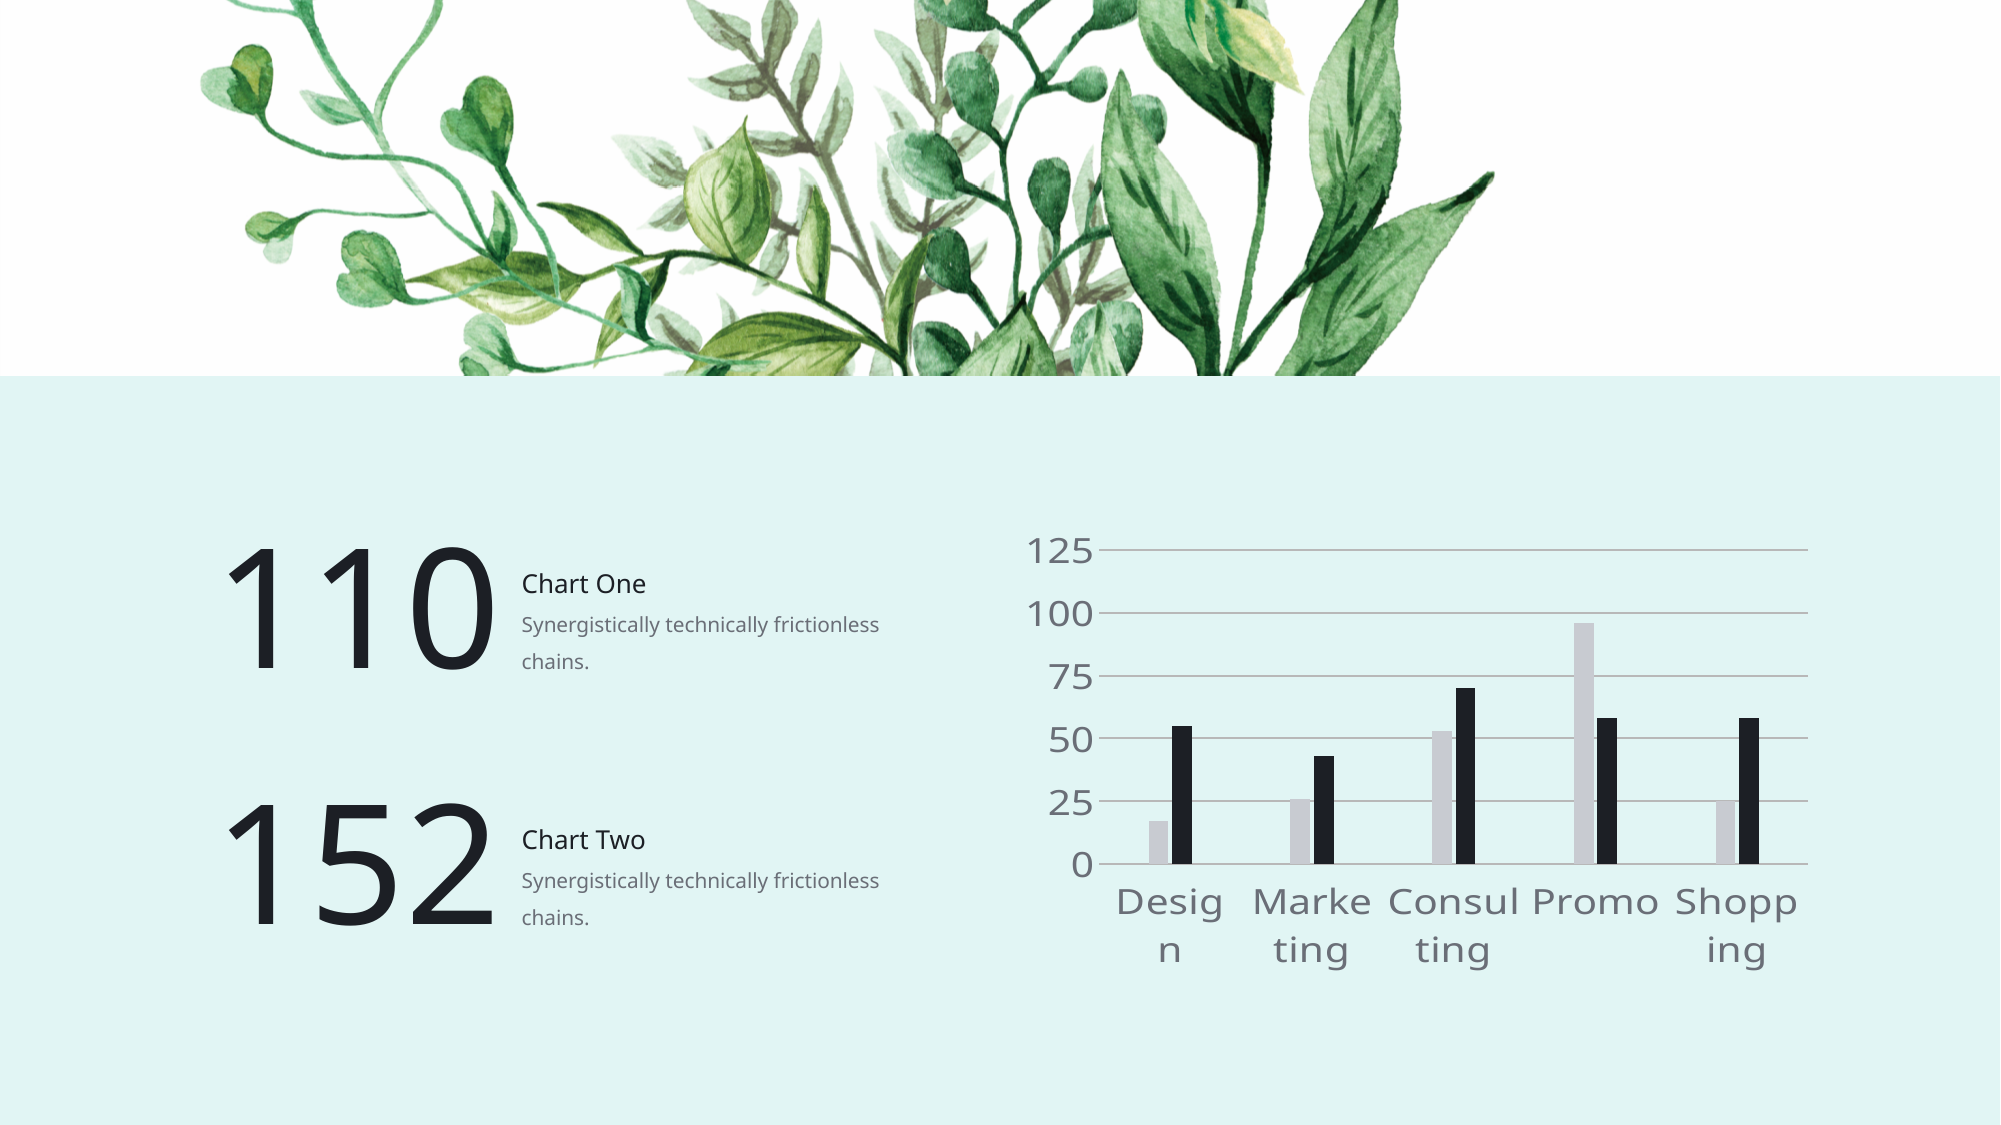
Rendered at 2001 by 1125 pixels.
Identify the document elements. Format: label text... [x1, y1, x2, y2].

picture [0, 0, 2000, 376]
text_box Chart One Synergistically technically frictionless chains. [521, 552, 880, 674]
text_box 152 [214, 757, 501, 958]
chart [1024, 525, 1813, 974]
text_box Chart Two Synergistically technically frictionless chains. [521, 808, 880, 930]
text_box 110 [214, 501, 501, 702]
